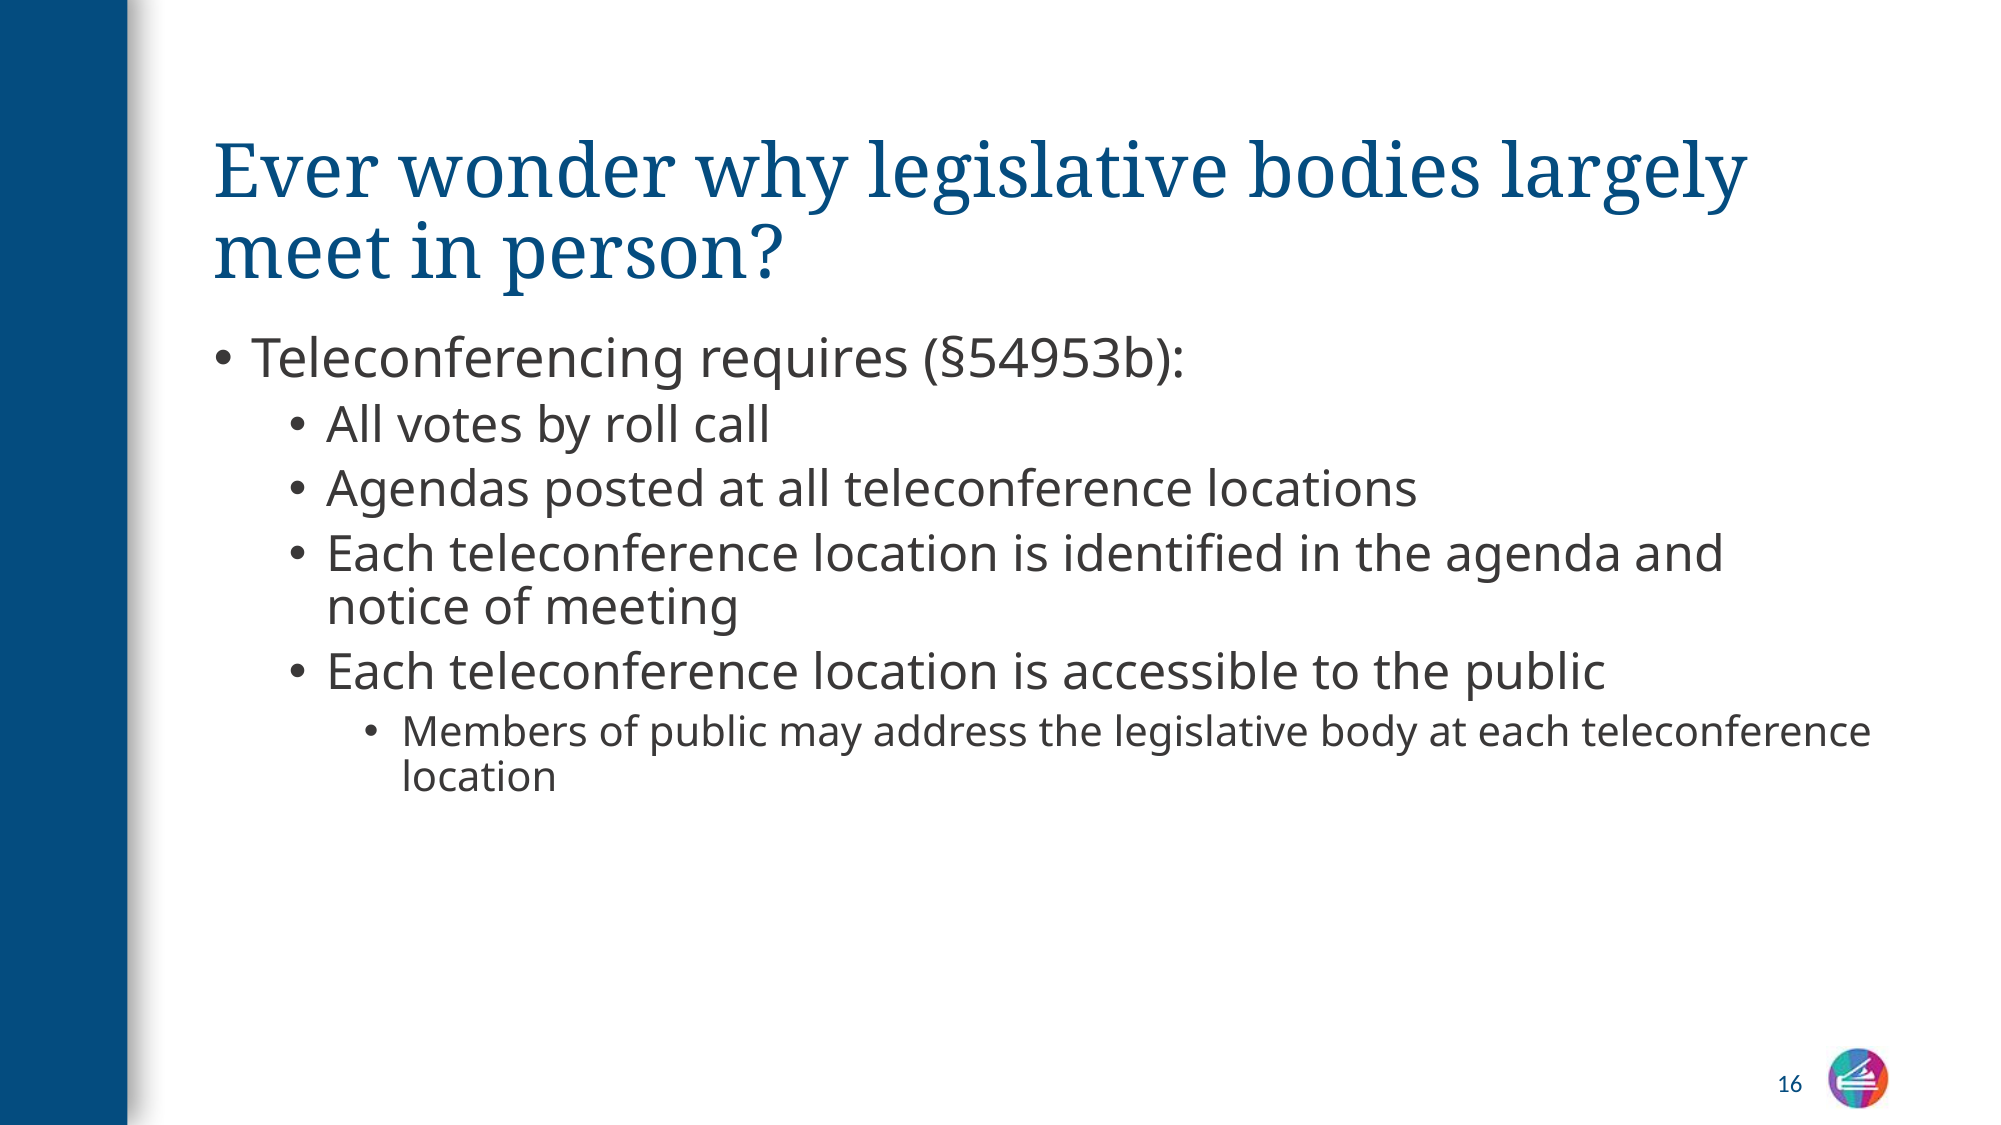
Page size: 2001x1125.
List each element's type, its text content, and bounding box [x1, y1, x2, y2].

picture [1826, 1046, 1891, 1111]
slide_number 16 [1630, 1062, 1818, 1104]
title Ever wonder why legislative bodies largely meet in person? [198, 114, 1891, 303]
list Teleconferencing requires (§54953b): All votes by roll call Agendas posted at all teleconference locations Each teleconference location is identified in the agenda and notice of meeting Each teleconference location is accessible to the public Members of public may address the legislative body at each teleconference location [198, 322, 1891, 1011]
